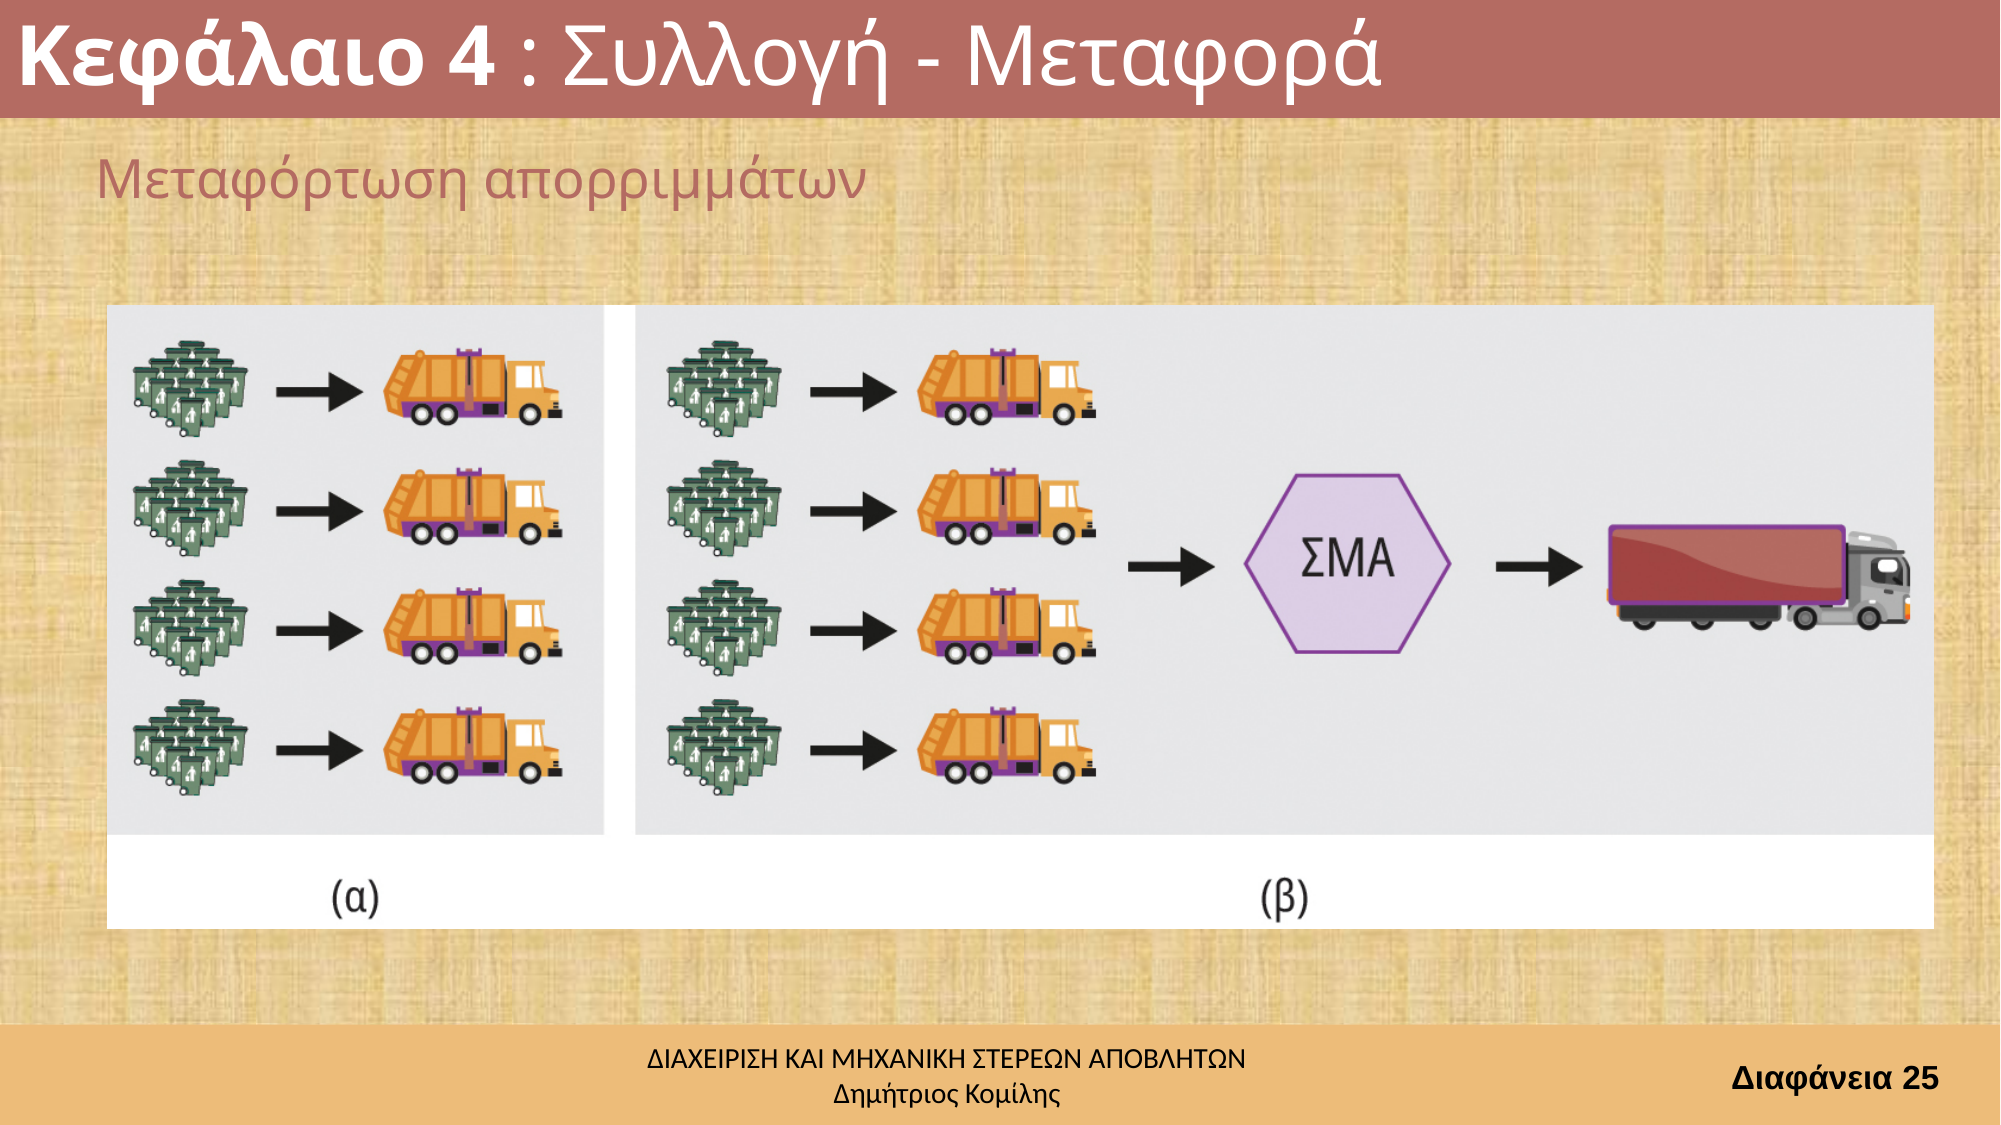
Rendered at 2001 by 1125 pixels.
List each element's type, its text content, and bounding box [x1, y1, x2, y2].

text_box [0, 1024, 2000, 1125]
text_box ΔΙΑΧΕΙΡΙΣΗ ΚΑΙ ΜΗΧΑΝΙΚΗ ΣΤΕΡΕΩΝ ΑΠΟΒΛΗΤΩΝ Δημήτριος Κομίλης [152, 1055, 1644, 1125]
title Κεφάλαιο 4 : Συλλογή - Μεταφορά [0, 0, 2000, 118]
text_box Μεταφόρτωση απορριμμάτων [79, 149, 1692, 211]
text_box Διαφάνεια 25 [1644, 1048, 1954, 1125]
picture [0, 0, 2001, 1125]
